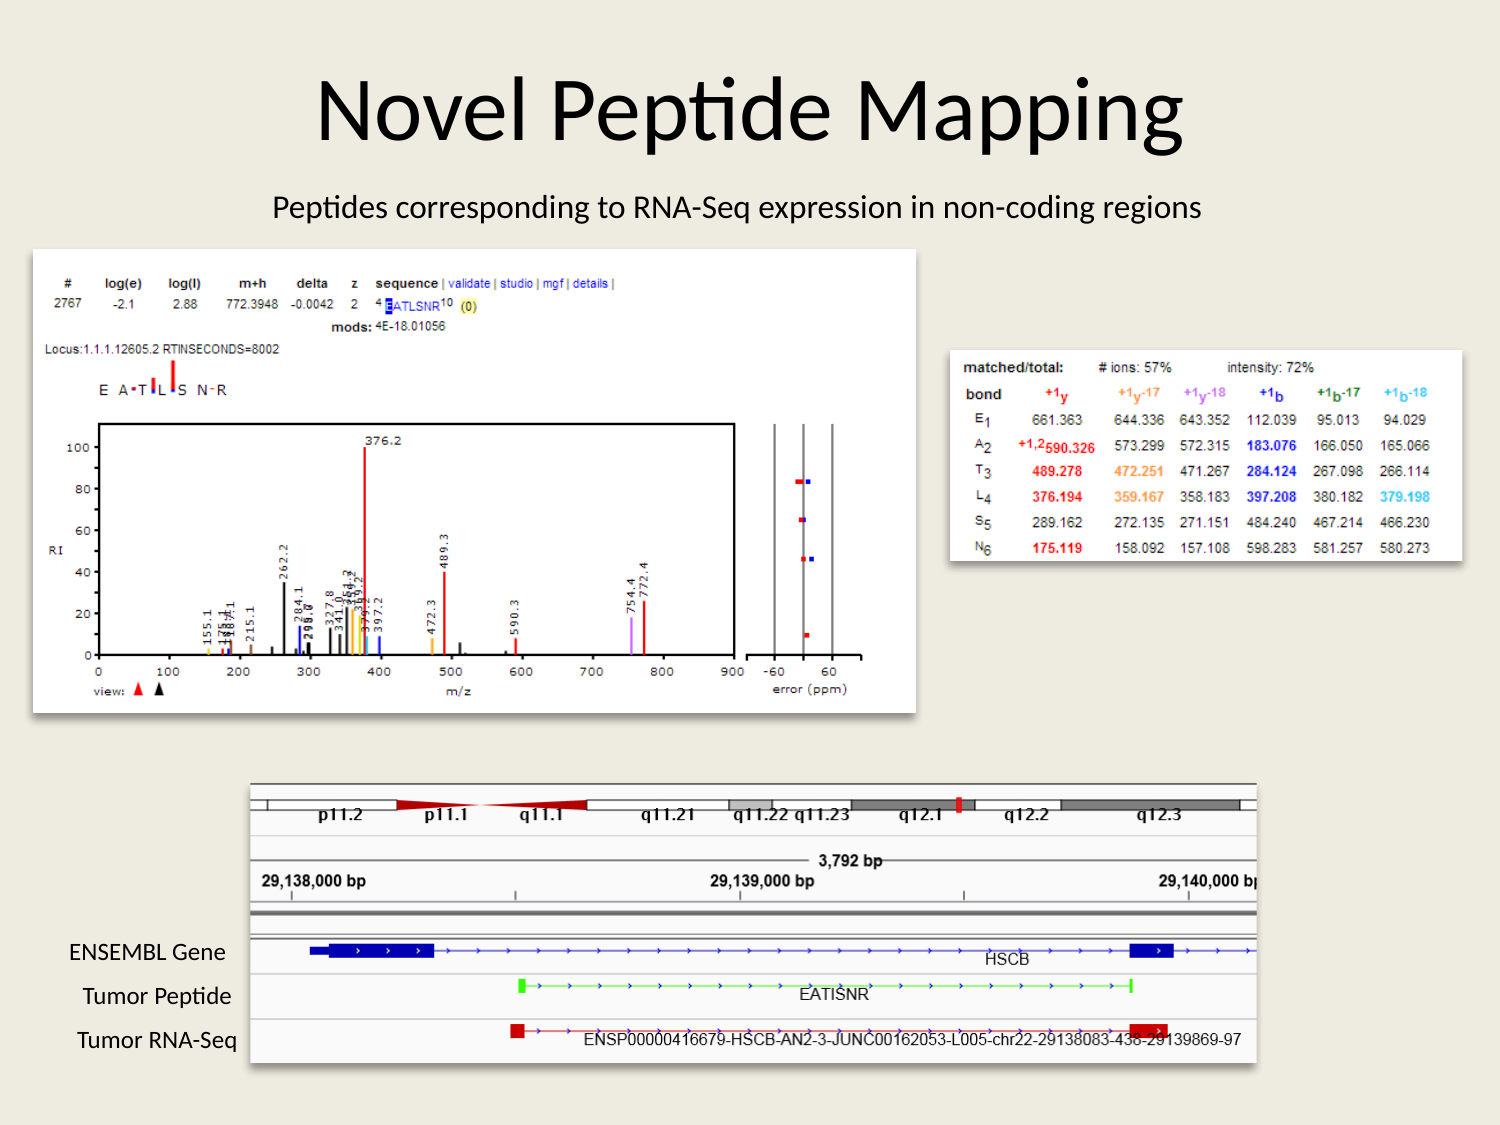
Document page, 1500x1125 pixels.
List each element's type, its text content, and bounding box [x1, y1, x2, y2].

picture [32, 249, 917, 713]
text_box Peptides corresponding to RNA-Seq expression in non-coding regions [257, 177, 1256, 233]
text_box ENSEMBL Gene [54, 927, 242, 973]
title Novel Peptide Mapping [75, 9, 1426, 198]
text_box Tumor RNA-Seq [62, 1015, 243, 1061]
text_box Tumor Peptide [67, 972, 243, 1015]
picture [949, 349, 1463, 561]
picture [250, 783, 1257, 1063]
